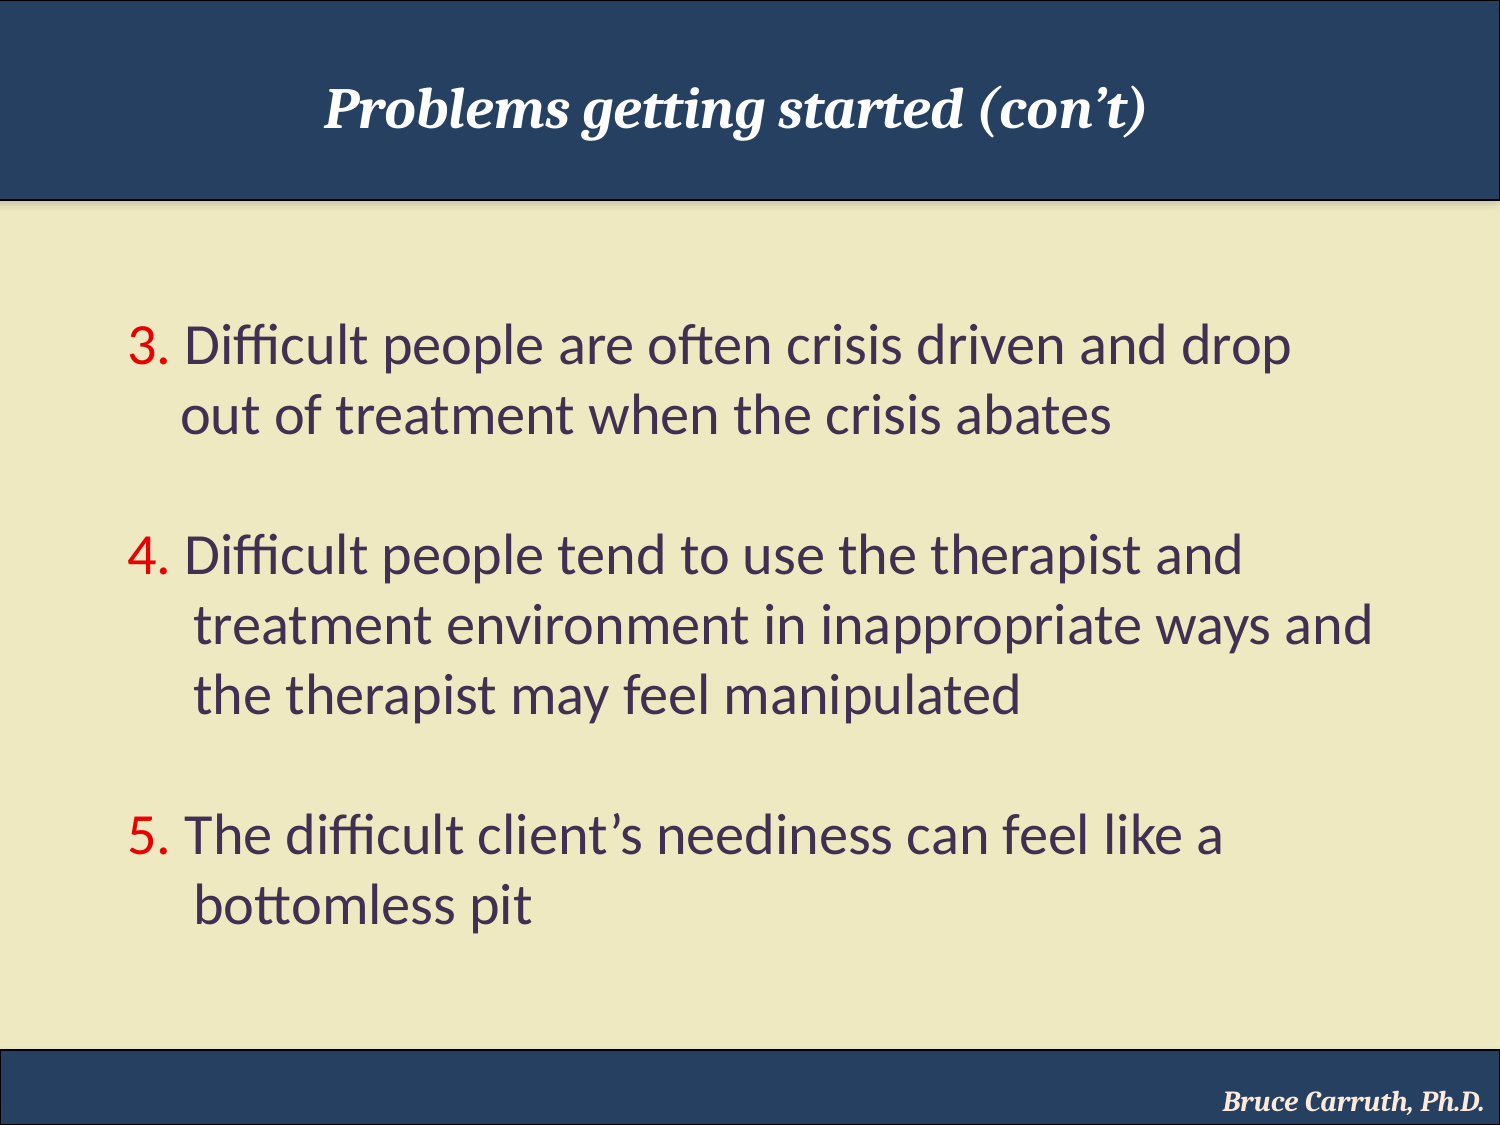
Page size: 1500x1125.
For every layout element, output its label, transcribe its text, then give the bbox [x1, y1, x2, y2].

text_box Bruce Carruth, Ph.D. [0, 1049, 1500, 1125]
text_box 3. Difficult people are often crisis driven and drop out of treatment when the crisis abates 4. Difficult people tend to use the therapist and treatment environment in inappropriate ways and the therapist may feel manipulated 5. The difficult client’s neediness can feel like a bottomless pit [112, 298, 1475, 944]
text_box [0, 0, 1500, 200]
text_box Problems getting started (con’t) [125, 62, 1350, 163]
